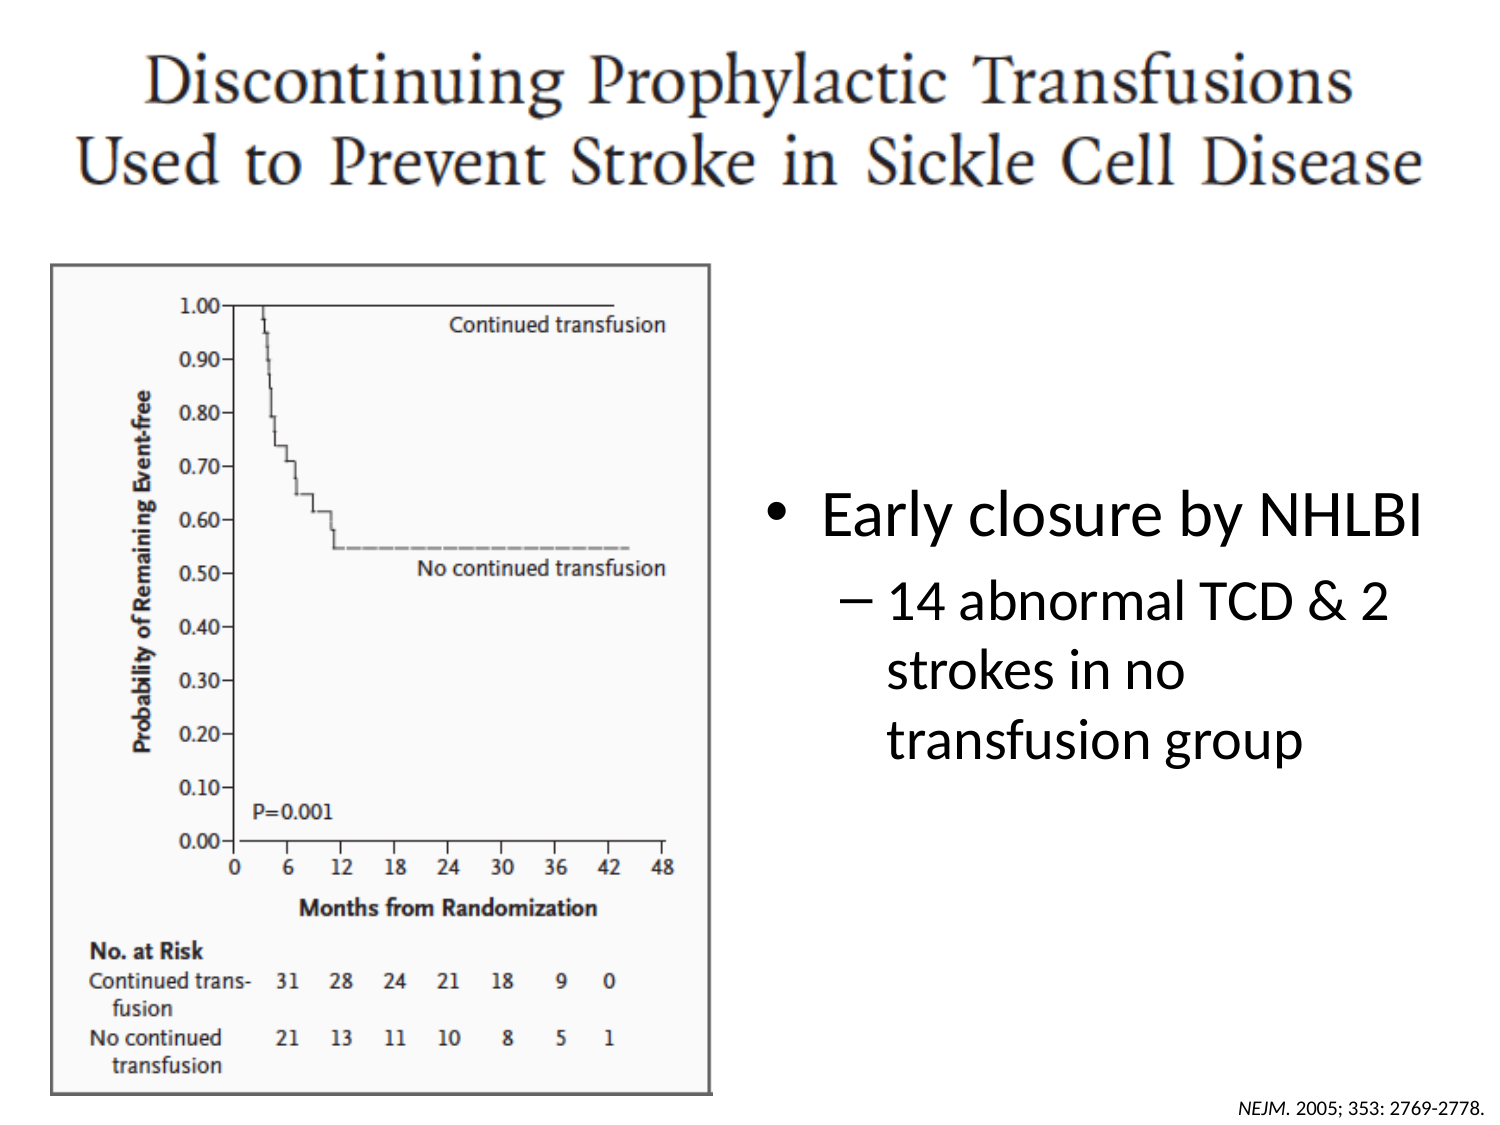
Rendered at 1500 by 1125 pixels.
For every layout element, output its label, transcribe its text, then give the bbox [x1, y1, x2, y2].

text_box NEJM. 2005; 353: 2769-2778. [1019, 1087, 1500, 1125]
picture [55, 37, 1442, 228]
list Early closure by NHLBI 14 abnormal TCD & 2 strokes in no transfusion group [750, 462, 1463, 838]
picture [49, 262, 713, 1097]
